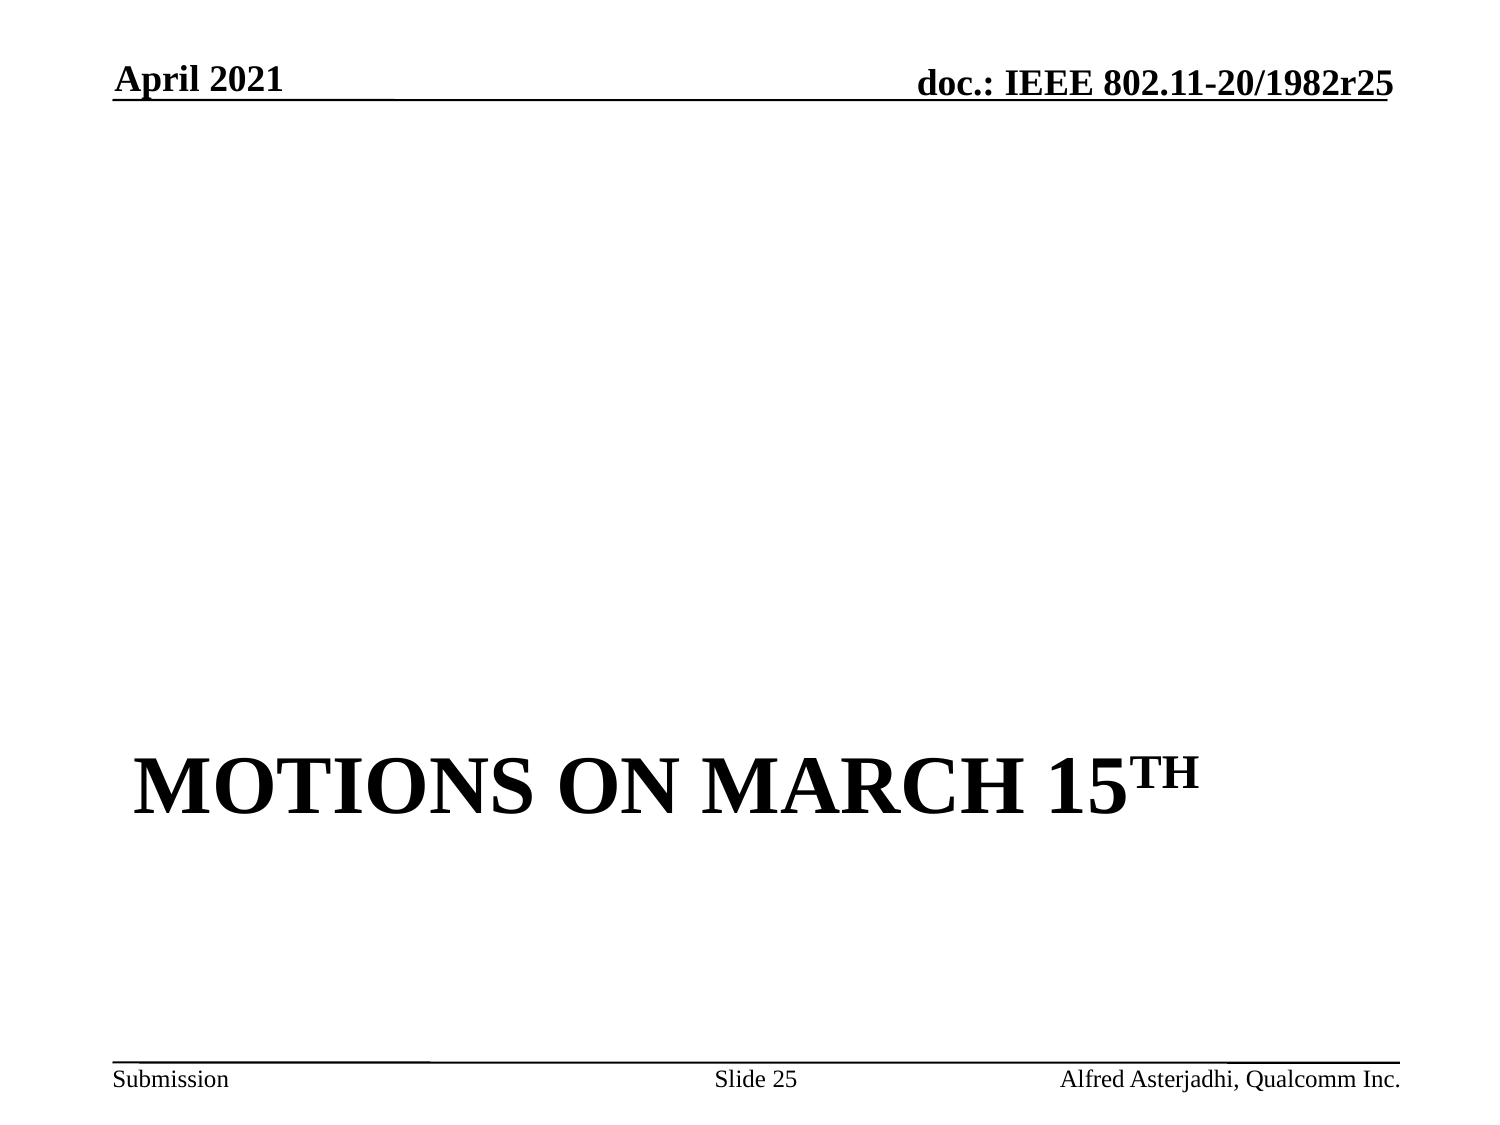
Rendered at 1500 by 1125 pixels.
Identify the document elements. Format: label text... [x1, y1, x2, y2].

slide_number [114, 54, 423, 100]
title Motions on MARCH 15th [118, 722, 1394, 947]
slide_number Slide 25 [712, 1061, 800, 1123]
footer Alfred Asterjadhi, Qualcomm Inc. [878, 1061, 1402, 1093]
